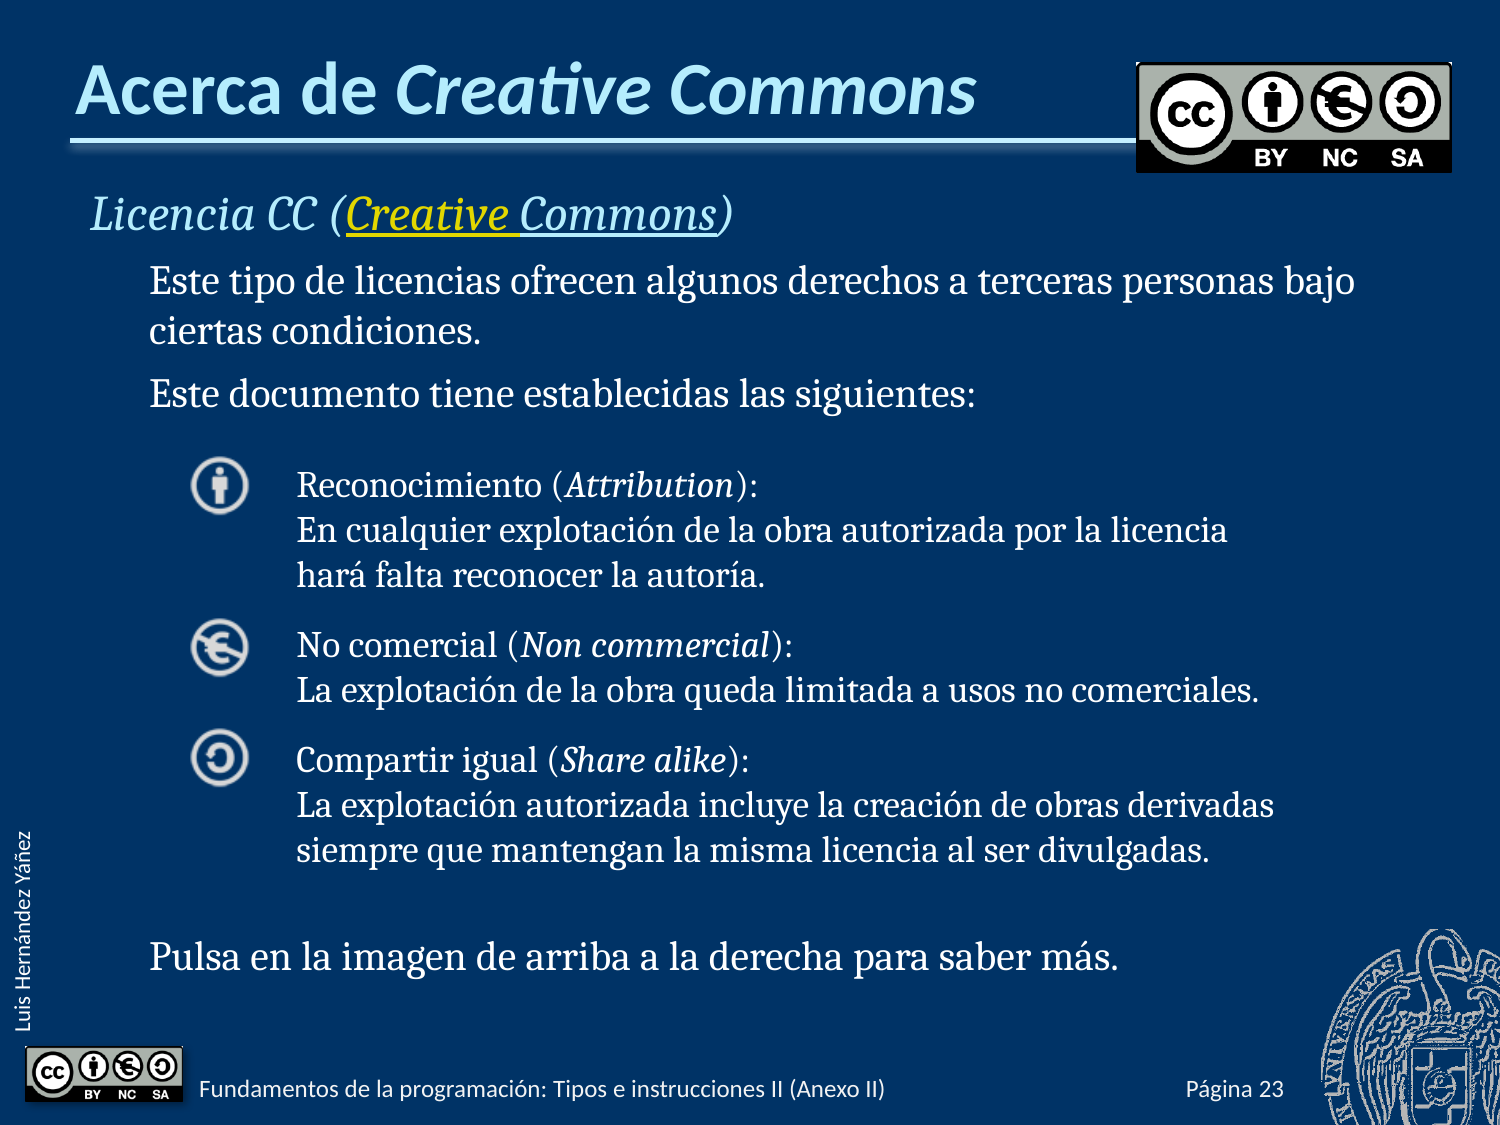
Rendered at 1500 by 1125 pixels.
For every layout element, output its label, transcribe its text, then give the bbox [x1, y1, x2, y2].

list Licencia CC (Creative Commons) Este tipo de licencias ofrecen algunos derechos a terceras personas bajo ciertas condiciones. Este documento tiene establecidas las siguientes: Pulsa en la imagen de arriba a la derecha para saber más. [75, 172, 1425, 1014]
slide_number Página 424 [1136, 1042, 1285, 1103]
picture [186, 724, 255, 792]
picture [186, 451, 255, 520]
title Acerca de Creative Commons [75, 47, 1425, 130]
text_box Reconocimiento (Attribution): En cualquier explotación de la obra autorizada por la licencia hará falta reconocer la autoría. No comercial (Non commercial): La explotación de la obra queda limitada a usos no comerciales. Compartir igual (Share alike): La explotación autorizada incluye la creación de obras derivadas siempre que mantengan la misma licencia al ser divulgadas. [281, 452, 1300, 878]
picture [25, 1046, 183, 1102]
picture [186, 614, 255, 682]
footer Fundamentos de la programación: Tipos e instrucciones II (Anexo II) [199, 1042, 1114, 1103]
picture [1136, 62, 1452, 173]
picture [1321, 929, 1500, 1125]
